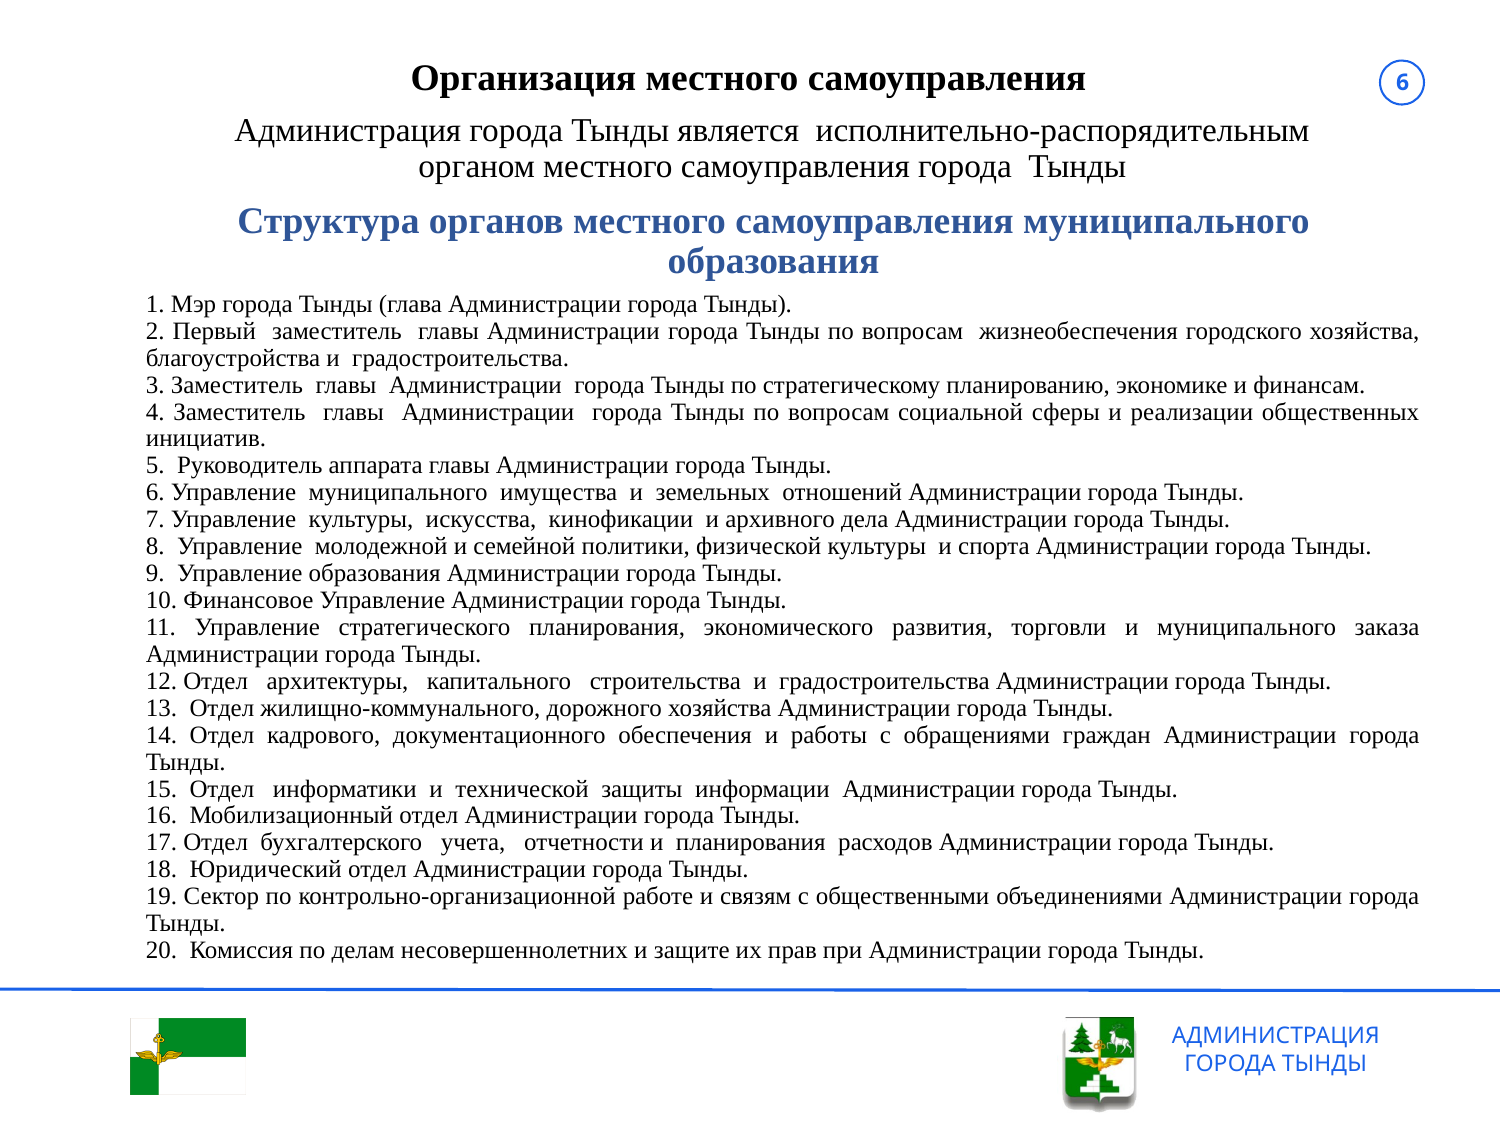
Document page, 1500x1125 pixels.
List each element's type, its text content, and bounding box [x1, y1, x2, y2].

text_box Организация местного самоуправления [177, 50, 1320, 105]
picture [1057, 1017, 1139, 1120]
text_box 6 [1369, 61, 1437, 106]
text_box 1. Мэр города Тынды (глава Администрации города Тынды). 2. Первый заместитель главы Администрации города Тынды по вопросам жизнеобеспечения городского хозяйства, благоустройства и градостроительства. 3. Заместитель главы Администрации города Тынды по стратегическому планированию, экономике и финансам. 4. Заместитель главы Администрации города Тынды по вопросам социальной сферы и реализации общественных инициатив. 5. Руководитель аппарата главы Администрации города Тынды. 6. Управление муниципального имущества и земельных отношений Администрации города Тынды. 7. Управление культуры, искусства, кинофикации и архивного дела Администрации города Тынды. 8. Управление молодежной и семейной политики, физической культуры и спорта Администрации города Тынды. 9. Управление образования Администрации города Тынды. 10. Финансовое Управление Администрации города Тынды. 11. Управление стратегического планирования, экономического развития, торговли и муниципального заказа Администрации города Тынды. 12. Отдел архитектуры, капитального строительства и градостроительства Администрации города Тынды. 13. Отдел жилищно-коммунального, дорожного хозяйства Администрации города Тынды. 14. Отдел кадрового, документационного обеспечения и работы с обращениями граждан Администрации города Тынды. 15. Отдел информатики и технической защиты информации Администрации города Тынды. 16. Мобилизационный отдел Администрации города Тынды. 17. Отдел бухгалтерского учета, отчетности и планирования расходов Администрации города Тынды. 18. Юридический отдел Администрации города Тынды. 19. Сектор по контрольно-организационной работе и связям с общественными объединениями Администрации города Тынды. 20. Комиссия по делам несовершеннолетних и защите их прав при Администрации города Тынды. [130, 283, 1437, 968]
text_box АДМИНИСТРАЦИЯ ГОРОДА ТЫНДЫ [1139, 1020, 1418, 1076]
picture [130, 1018, 246, 1095]
text_box Администрация города Тынды является исполнительно-распорядительным органом местного самоуправления города Тынды [165, 105, 1380, 203]
text_box Структура органов местного самоуправления муниципального образования [202, 193, 1345, 283]
